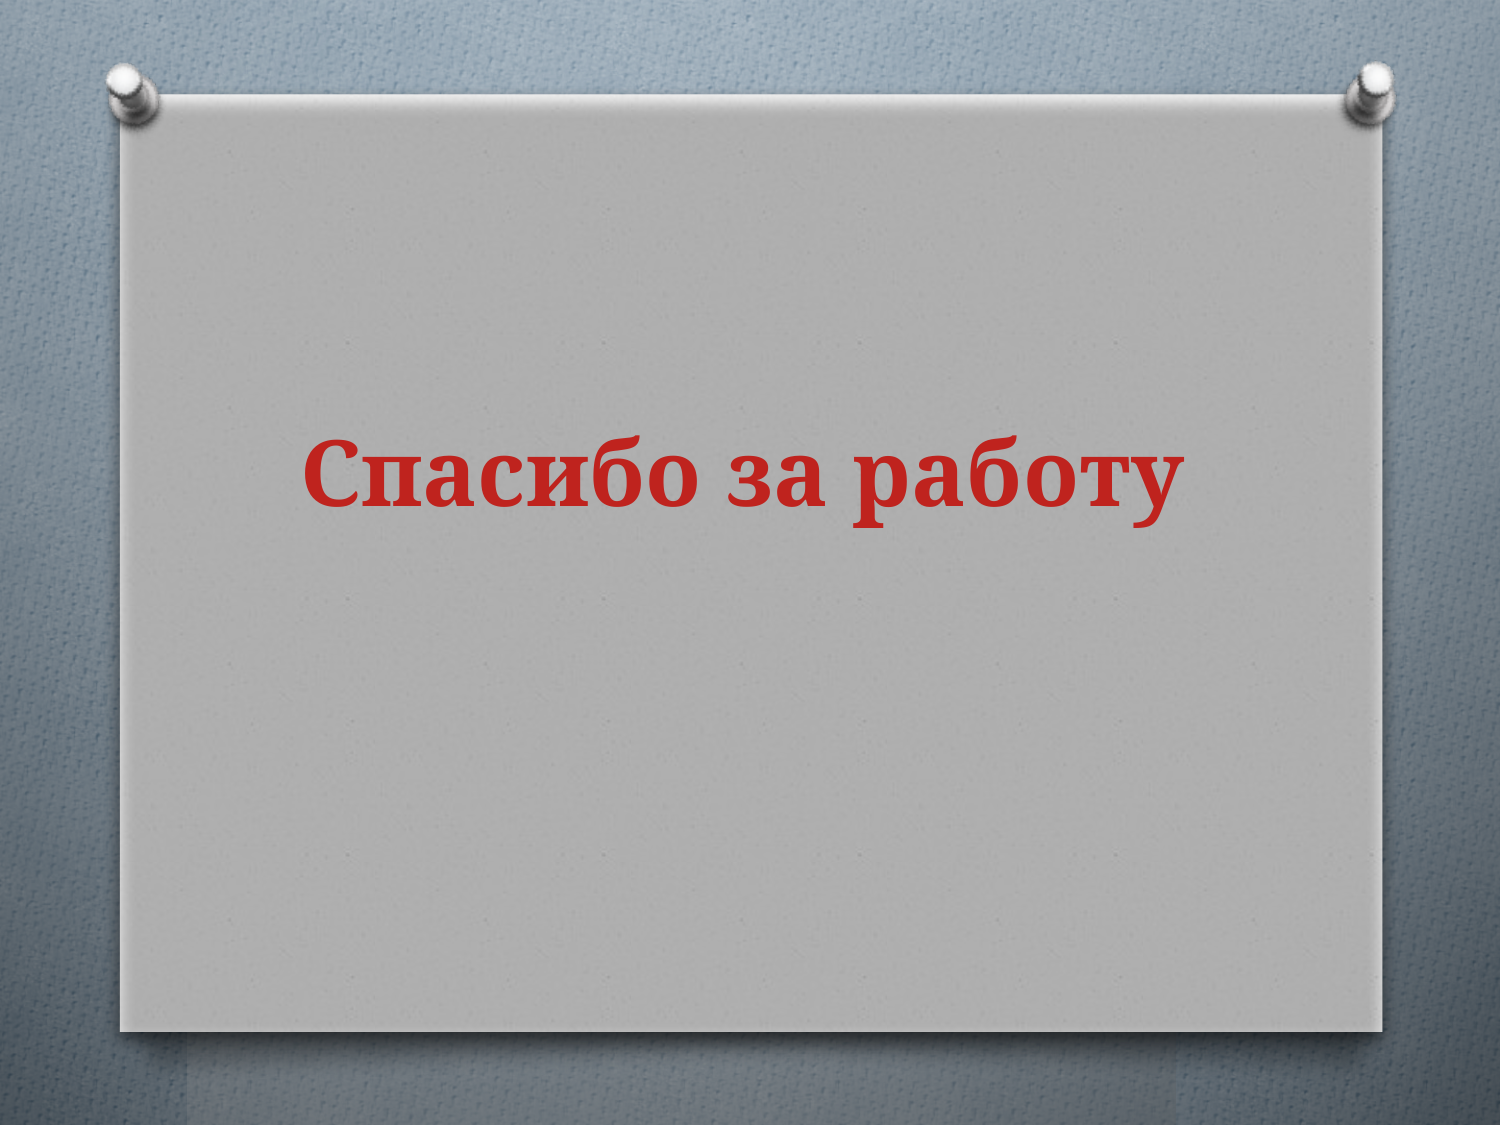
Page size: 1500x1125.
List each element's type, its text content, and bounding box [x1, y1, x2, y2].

picture [1317, 34, 1437, 156]
picture [76, 30, 198, 153]
title Спасибо за работу [171, 302, 1314, 637]
